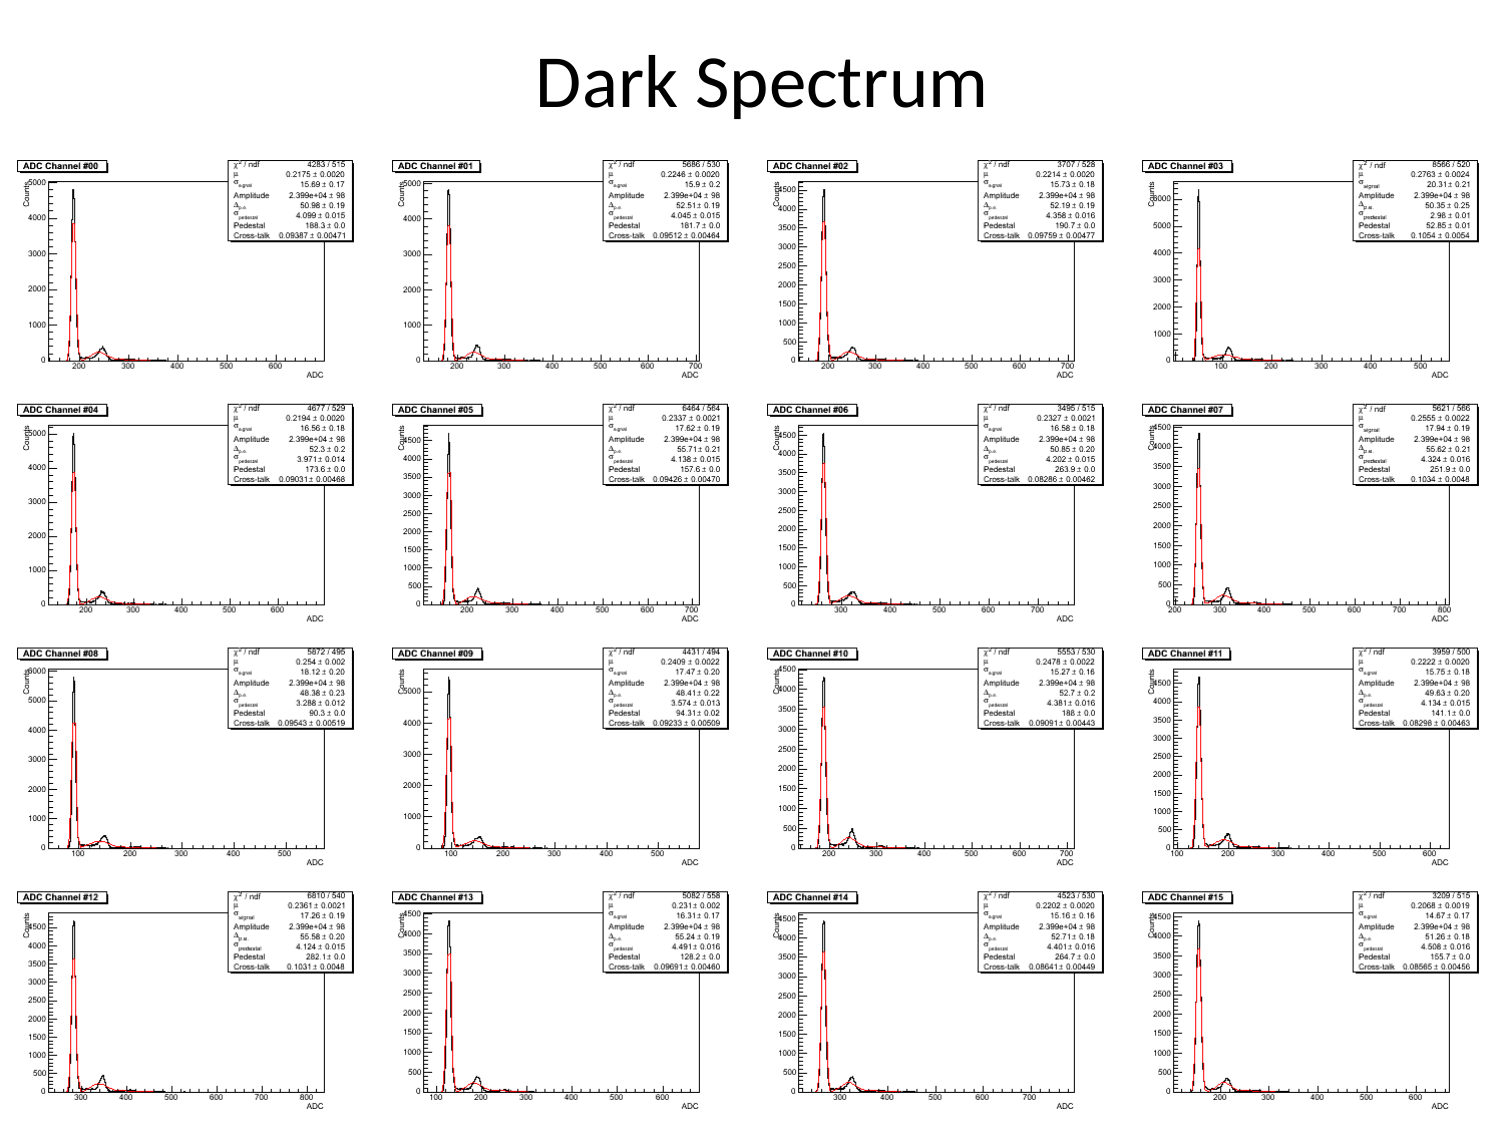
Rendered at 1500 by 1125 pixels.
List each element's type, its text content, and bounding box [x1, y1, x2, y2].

picture [0, 150, 1500, 1125]
text_box Dark Spectrum [462, 24, 1063, 130]
